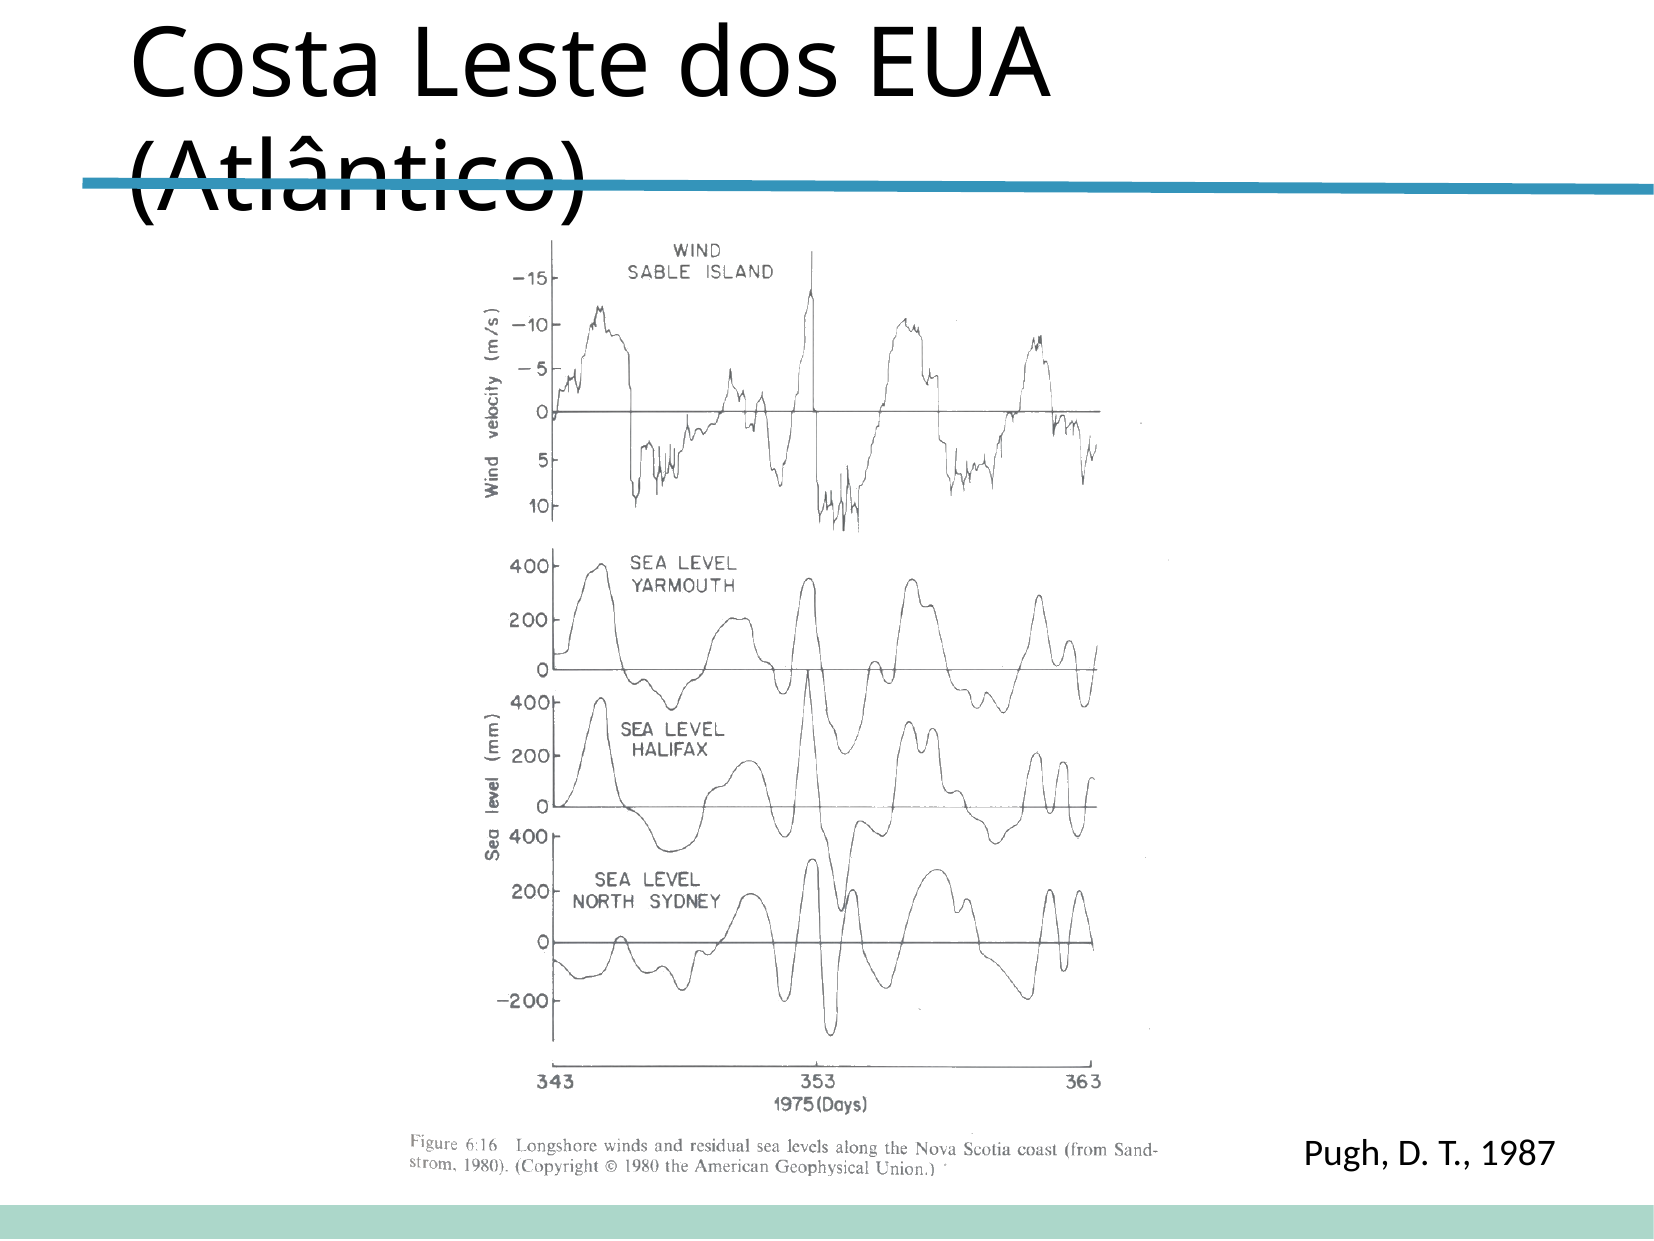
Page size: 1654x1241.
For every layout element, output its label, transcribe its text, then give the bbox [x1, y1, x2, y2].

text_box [82, 182, 1654, 190]
title Costa Leste dos EUA (Atlântico) [113, 190, 1540, 242]
text_box Pugh, D. T., 1987 [1289, 1120, 1572, 1181]
picture [401, 218, 1173, 1176]
title Costa Leste dos EUA (Atlântico) [113, 2, 1540, 182]
